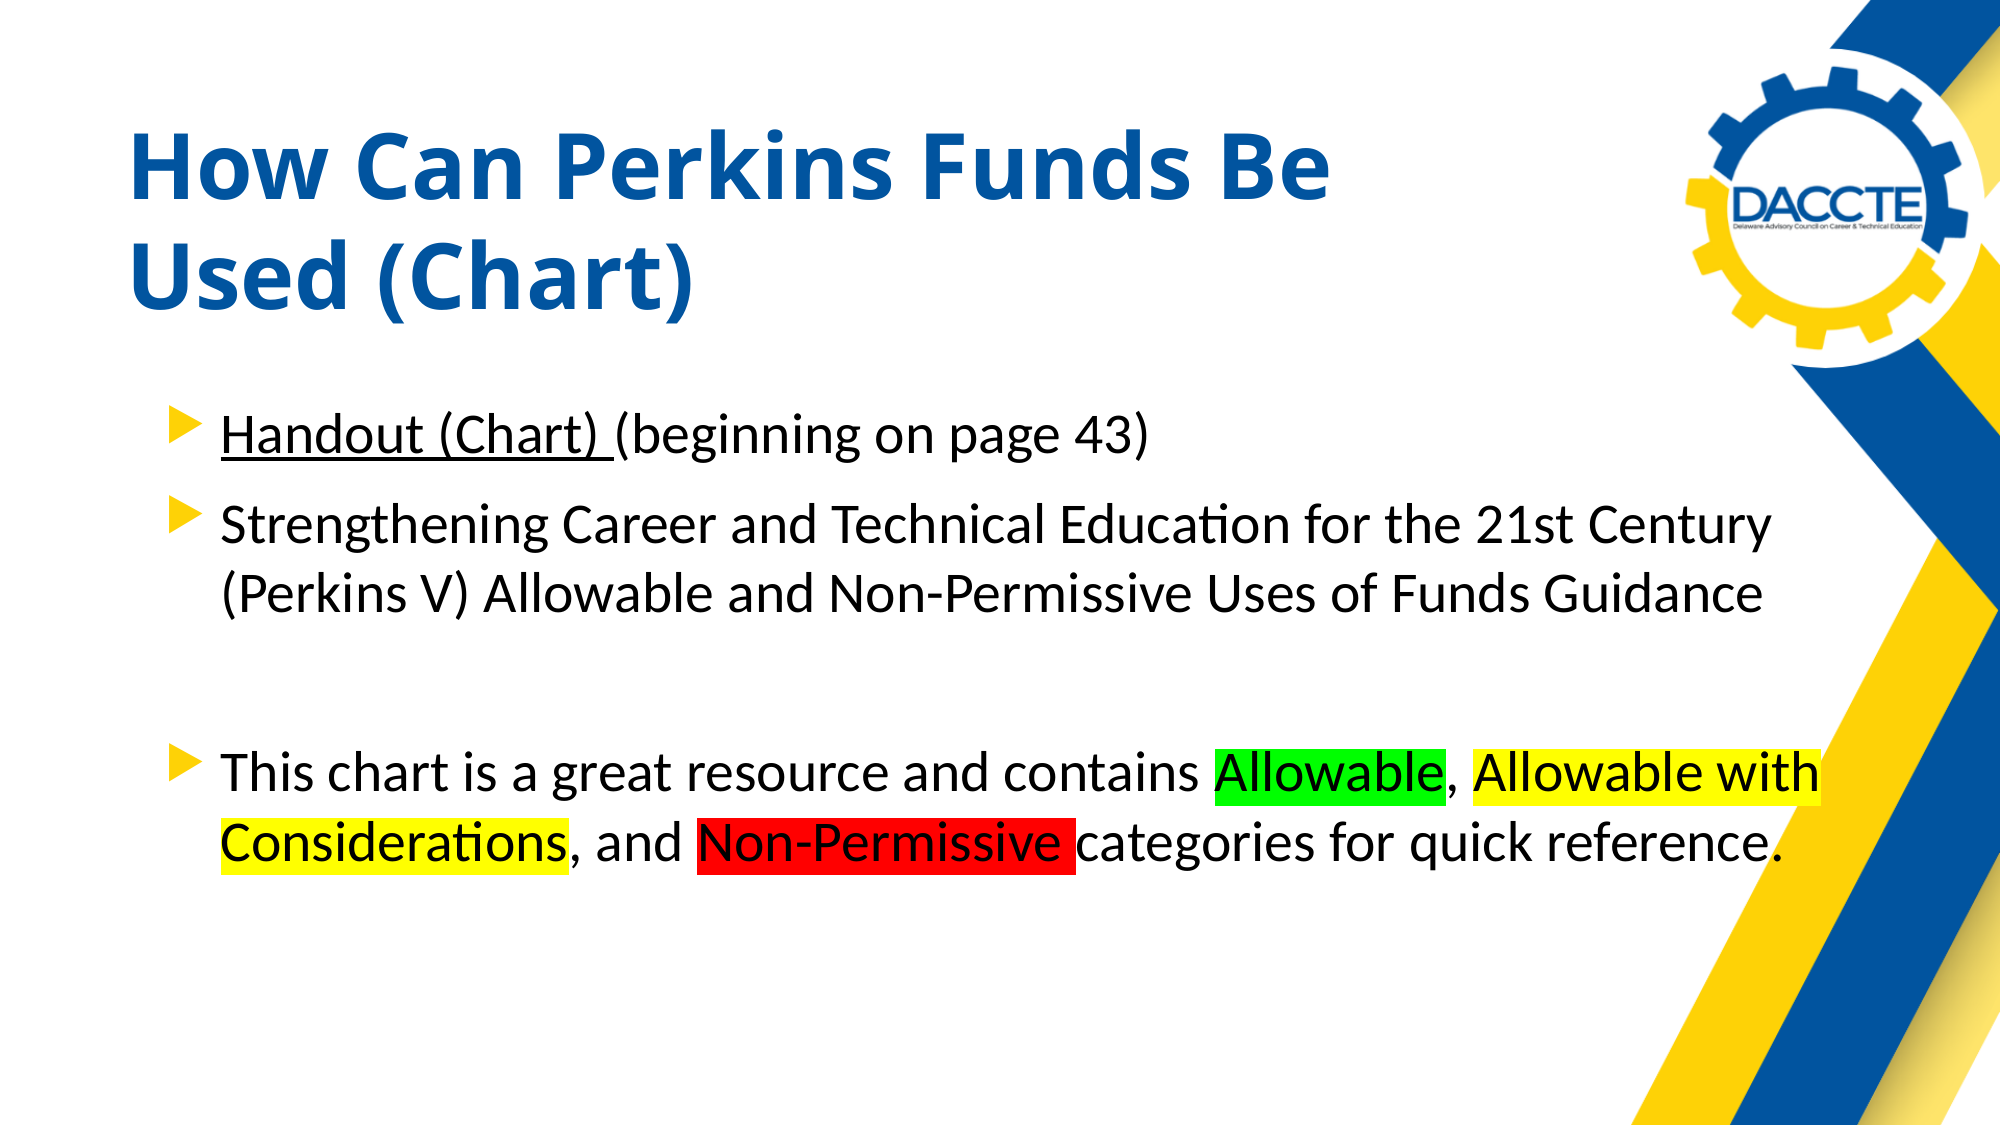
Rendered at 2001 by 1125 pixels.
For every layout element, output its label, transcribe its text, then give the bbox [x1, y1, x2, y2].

picture [0, 0, 2000, 1125]
list Handout (Chart) (beginning on page 43) Strengthening Career and Technical Education for the 21st Century (Perkins V) Allowable and Non-Permissive Uses of Funds Guidance This chart is a great resource and contains Allowable, Allowable with Considerations, and Non-Permissive categories for quick reference. [149, 388, 1850, 950]
title How Can Perkins Funds Be Used (Chart) [111, 99, 1522, 317]
